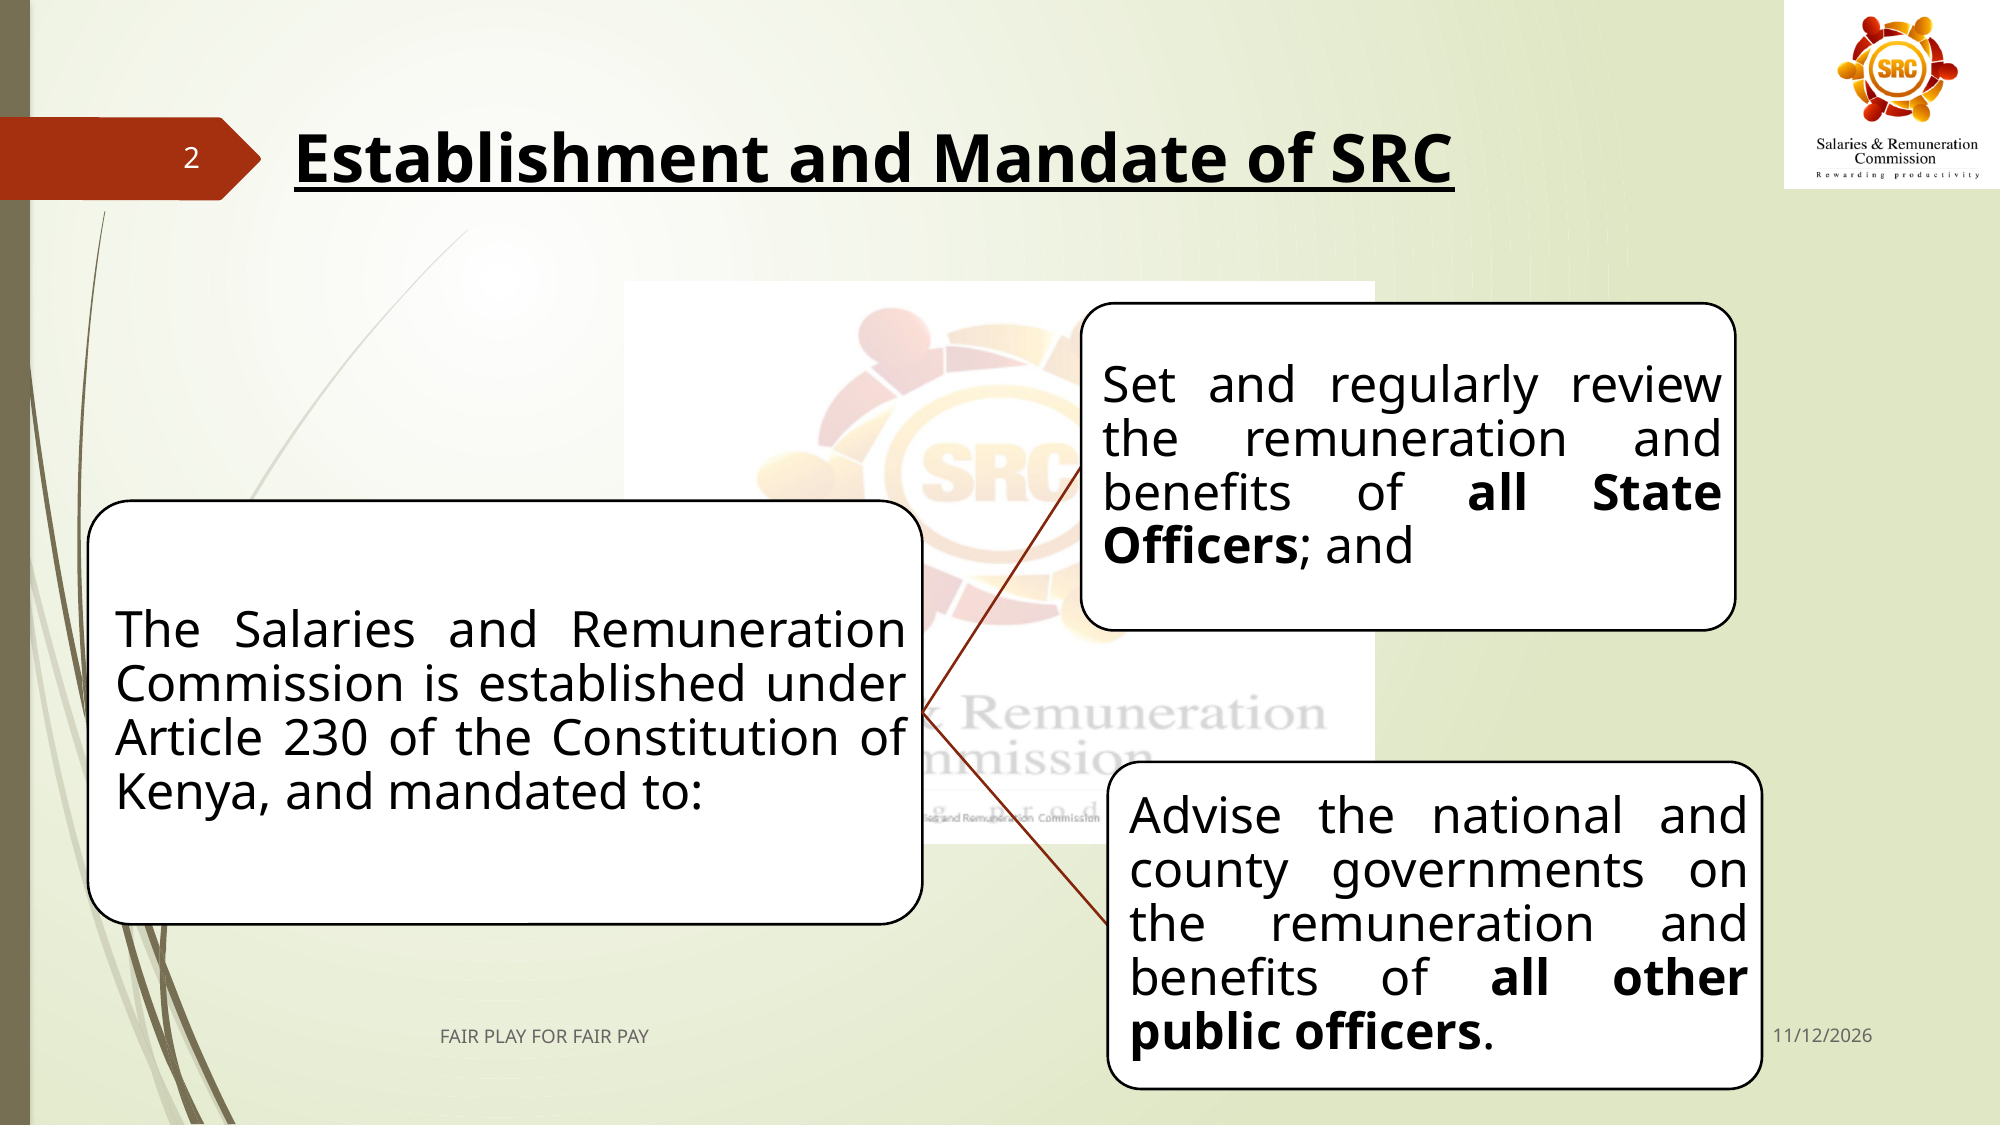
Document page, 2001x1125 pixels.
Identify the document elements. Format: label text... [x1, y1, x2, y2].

picture [1784, 0, 2000, 189]
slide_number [1843, 1005, 1888, 1067]
slide_number 2 [87, 129, 216, 190]
title Establishment and Mandate of SRC [278, 107, 1721, 236]
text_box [86, 256, 1840, 1125]
